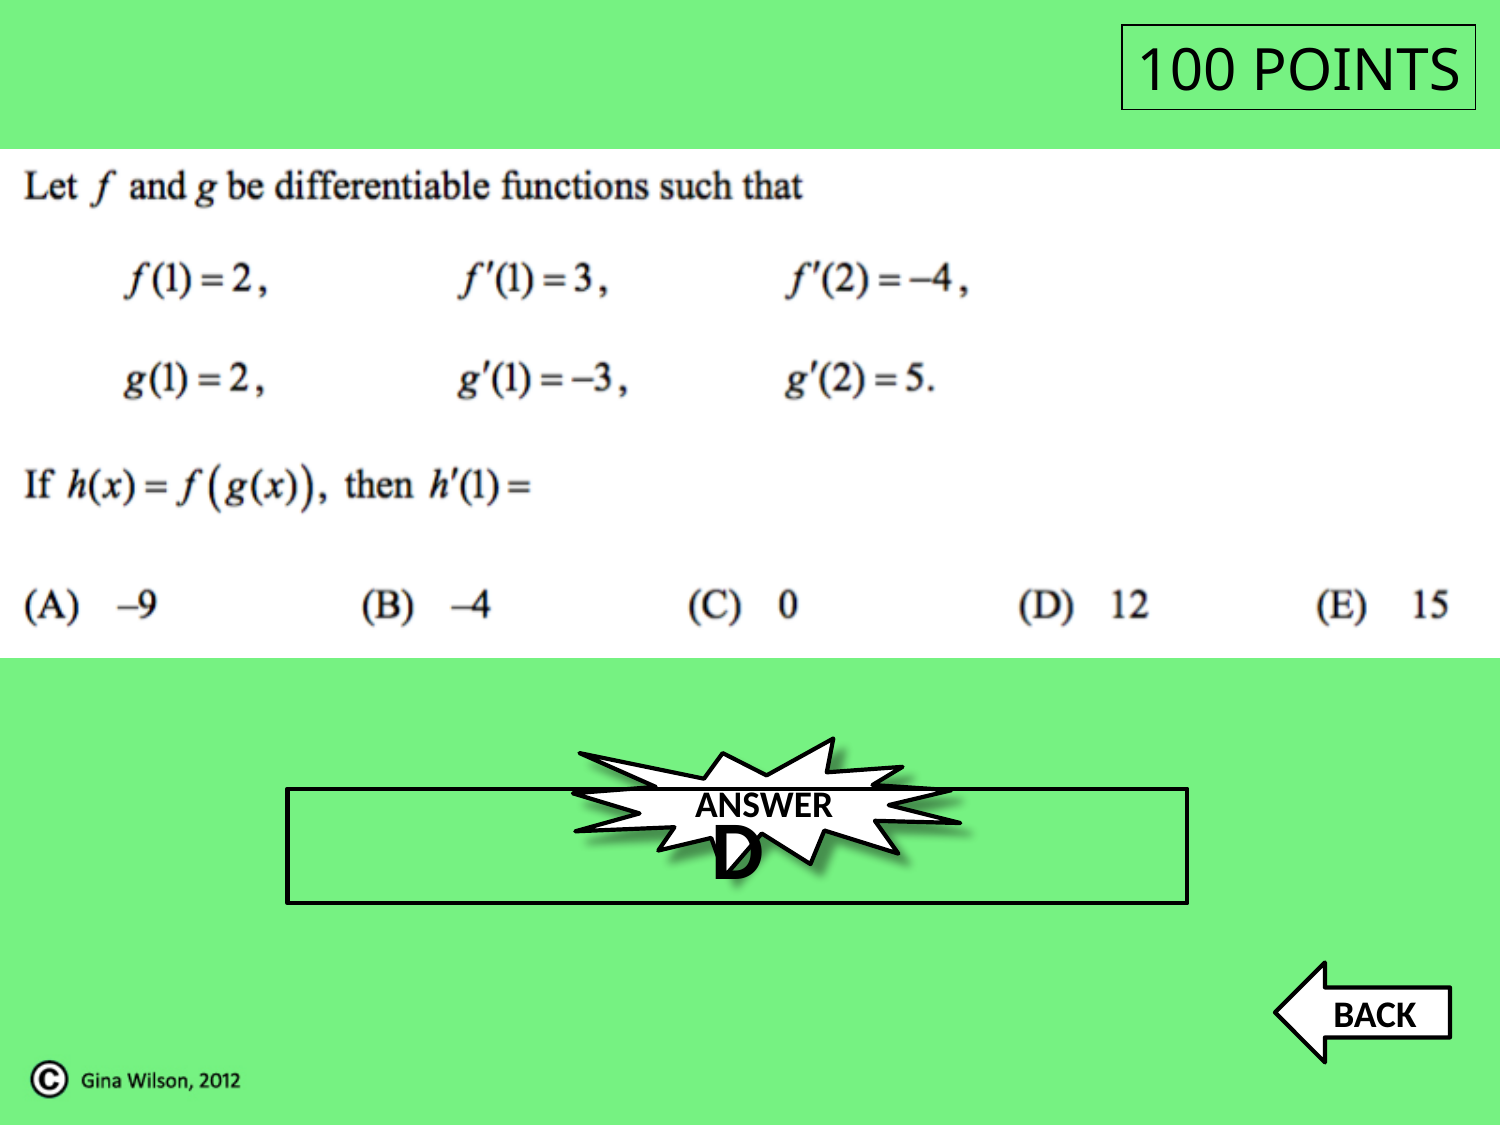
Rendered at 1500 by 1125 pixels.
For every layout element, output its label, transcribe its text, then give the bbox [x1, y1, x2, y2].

text_box ANSWER [577, 736, 935, 787]
picture [0, 0, 1500, 1125]
text_box BACK [1272, 960, 1453, 1065]
text_box 100 POINTS [1121, 24, 1476, 110]
text_box D [285, 787, 1189, 905]
